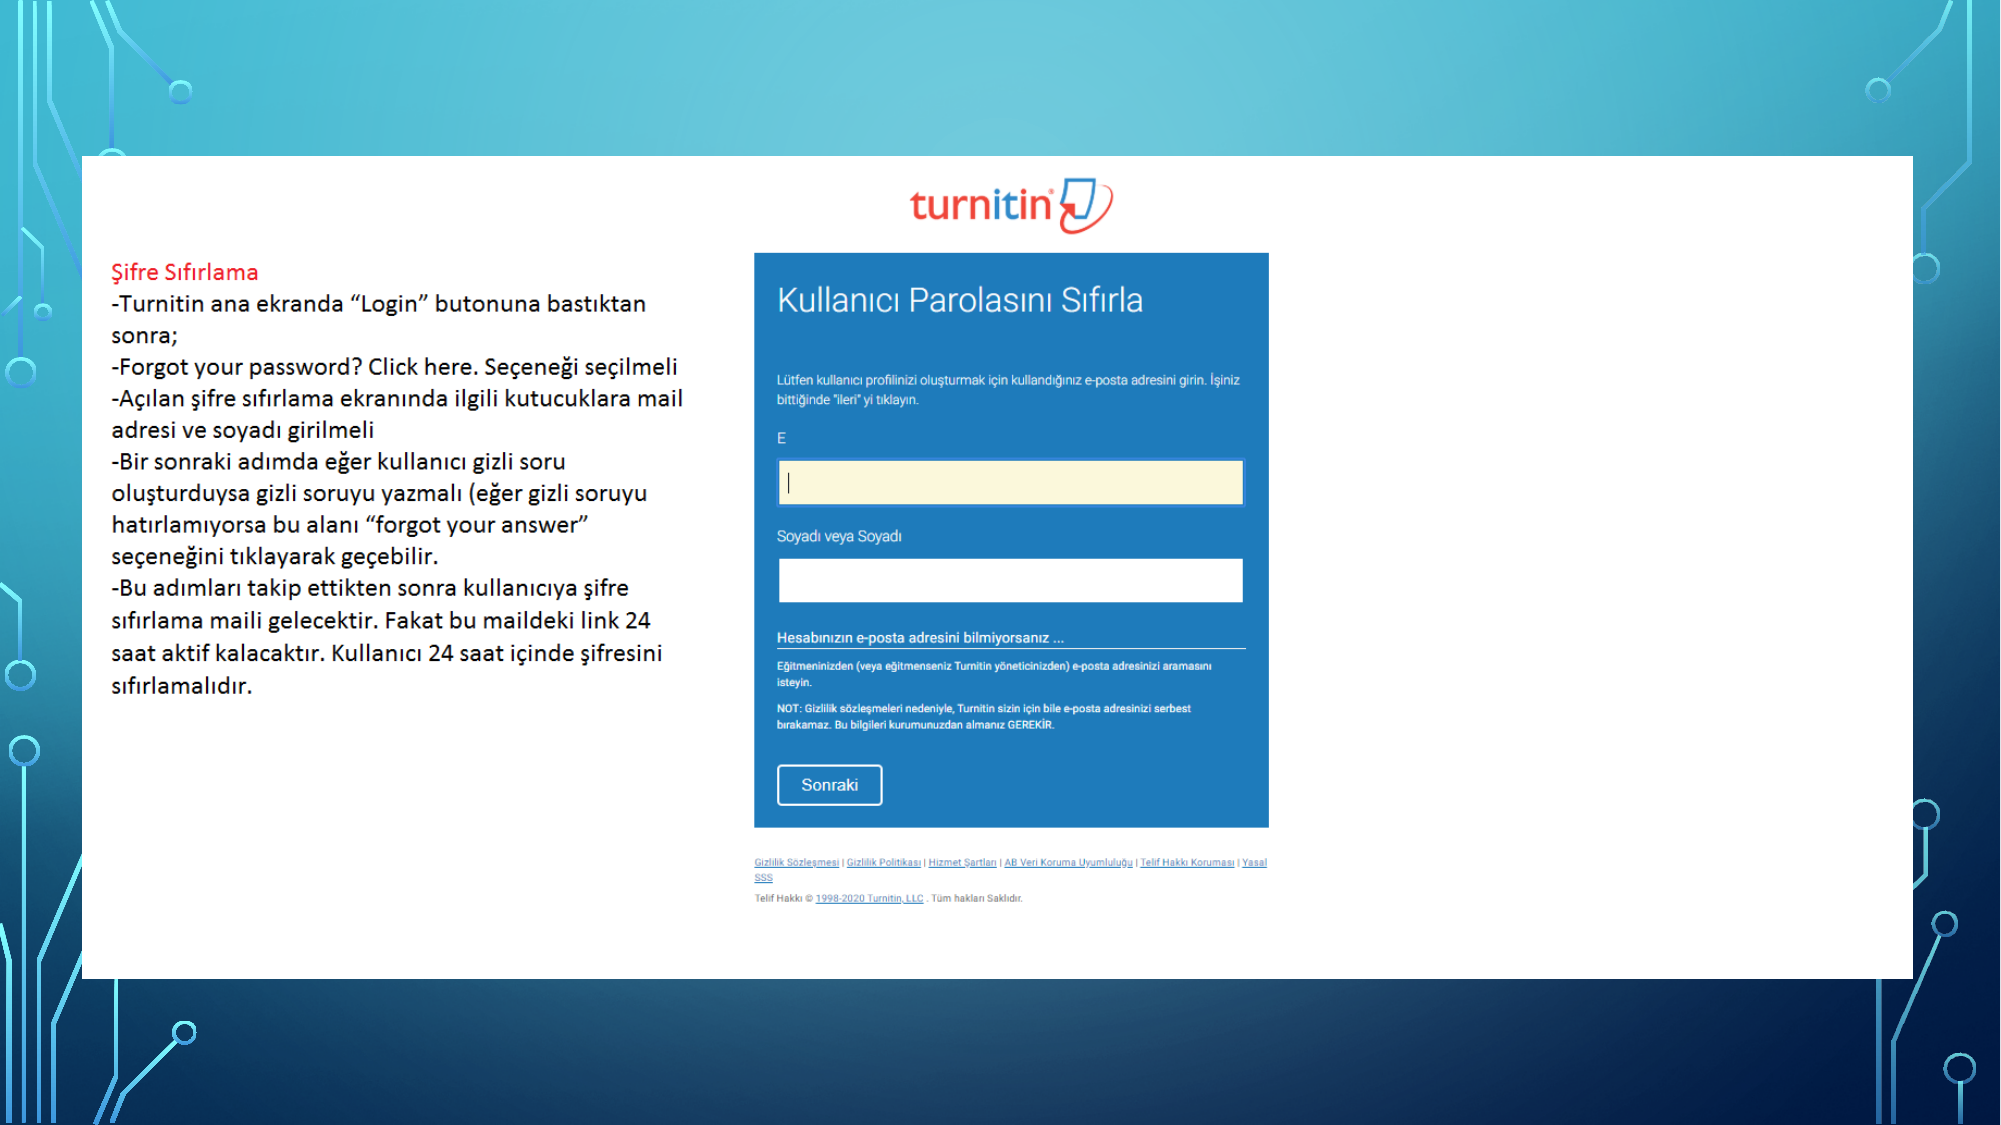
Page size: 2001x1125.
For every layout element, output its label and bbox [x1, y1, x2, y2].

picture [82, 156, 1913, 979]
